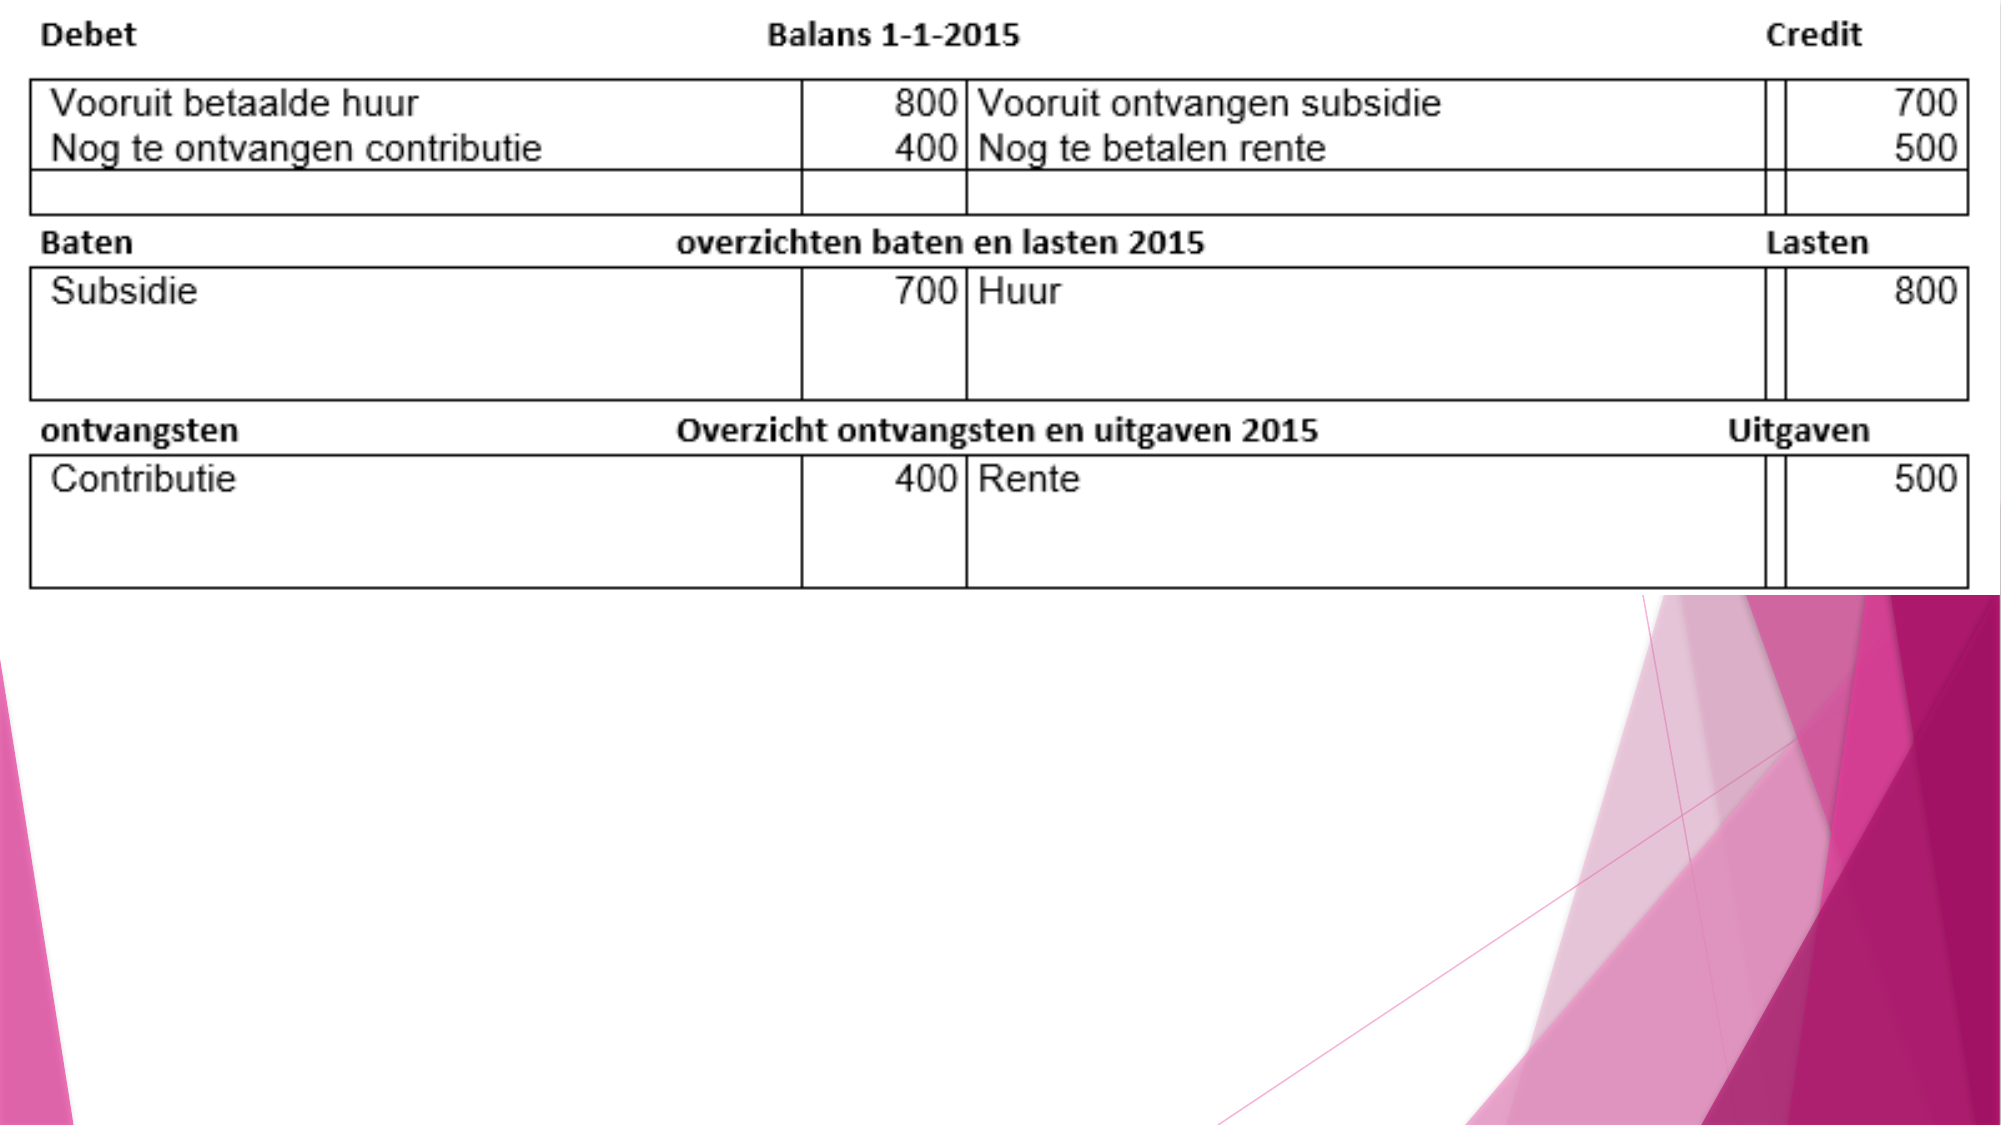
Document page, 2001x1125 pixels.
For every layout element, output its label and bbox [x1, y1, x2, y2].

picture [0, 0, 2000, 597]
